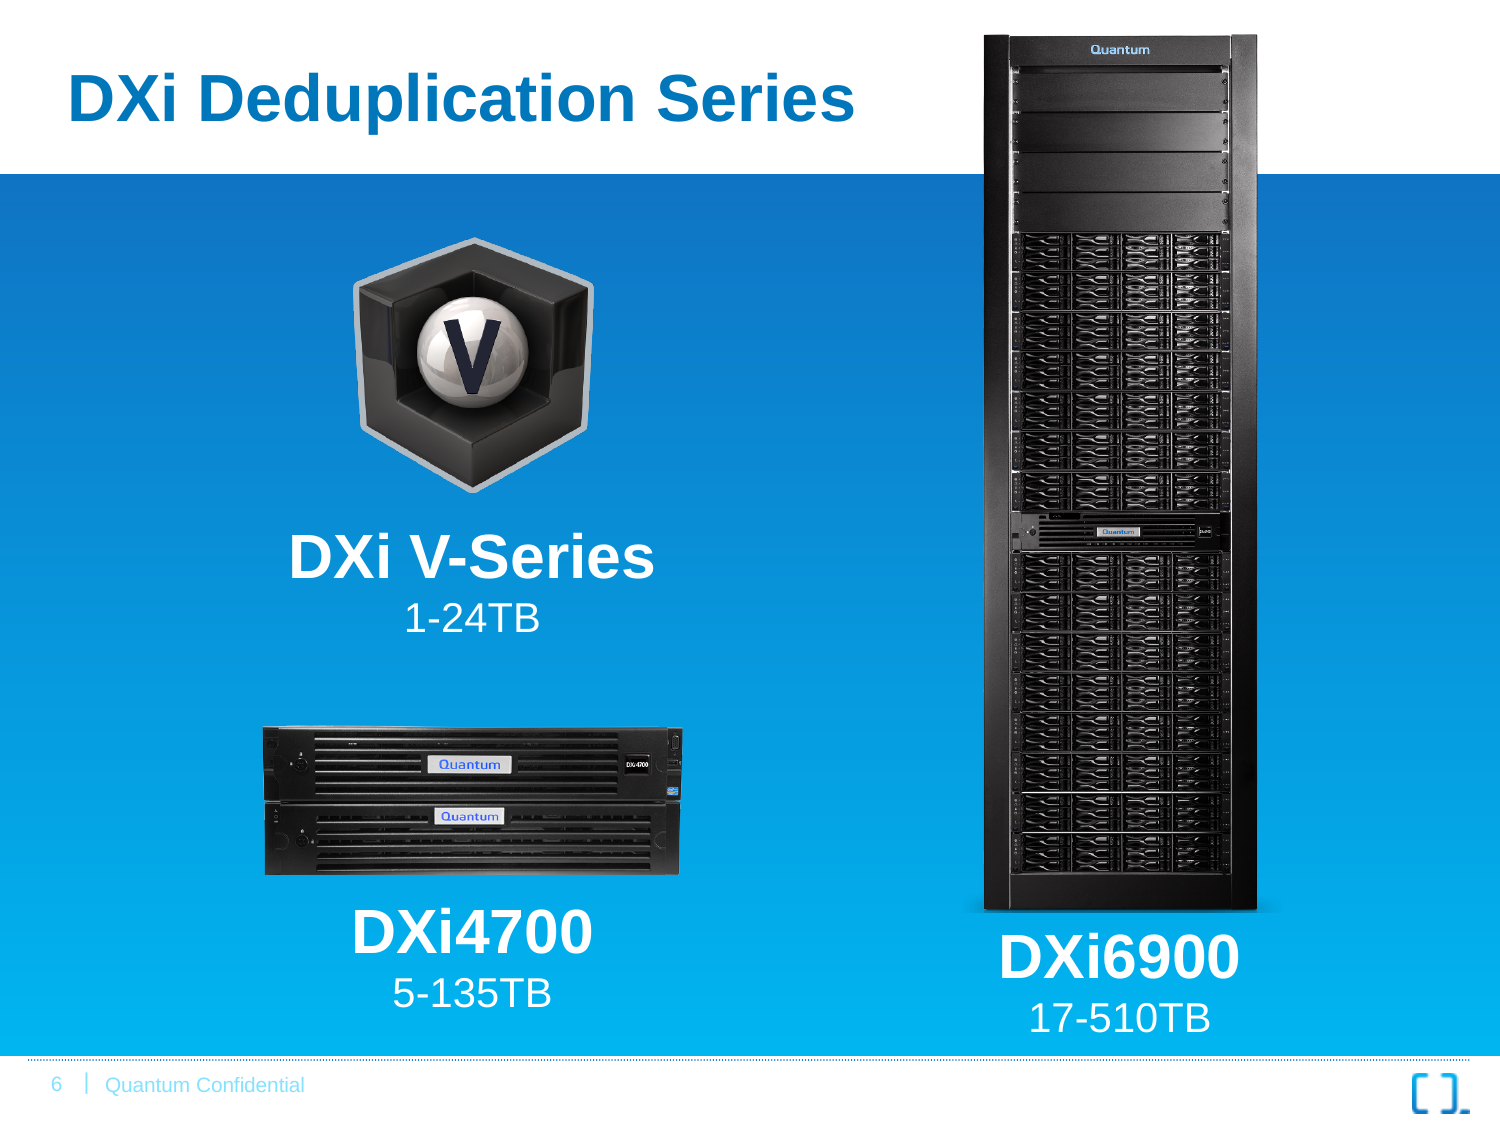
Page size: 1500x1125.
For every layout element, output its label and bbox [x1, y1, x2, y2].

picture [1412, 1073, 1470, 1114]
text_box [0, 0, 1500, 1057]
